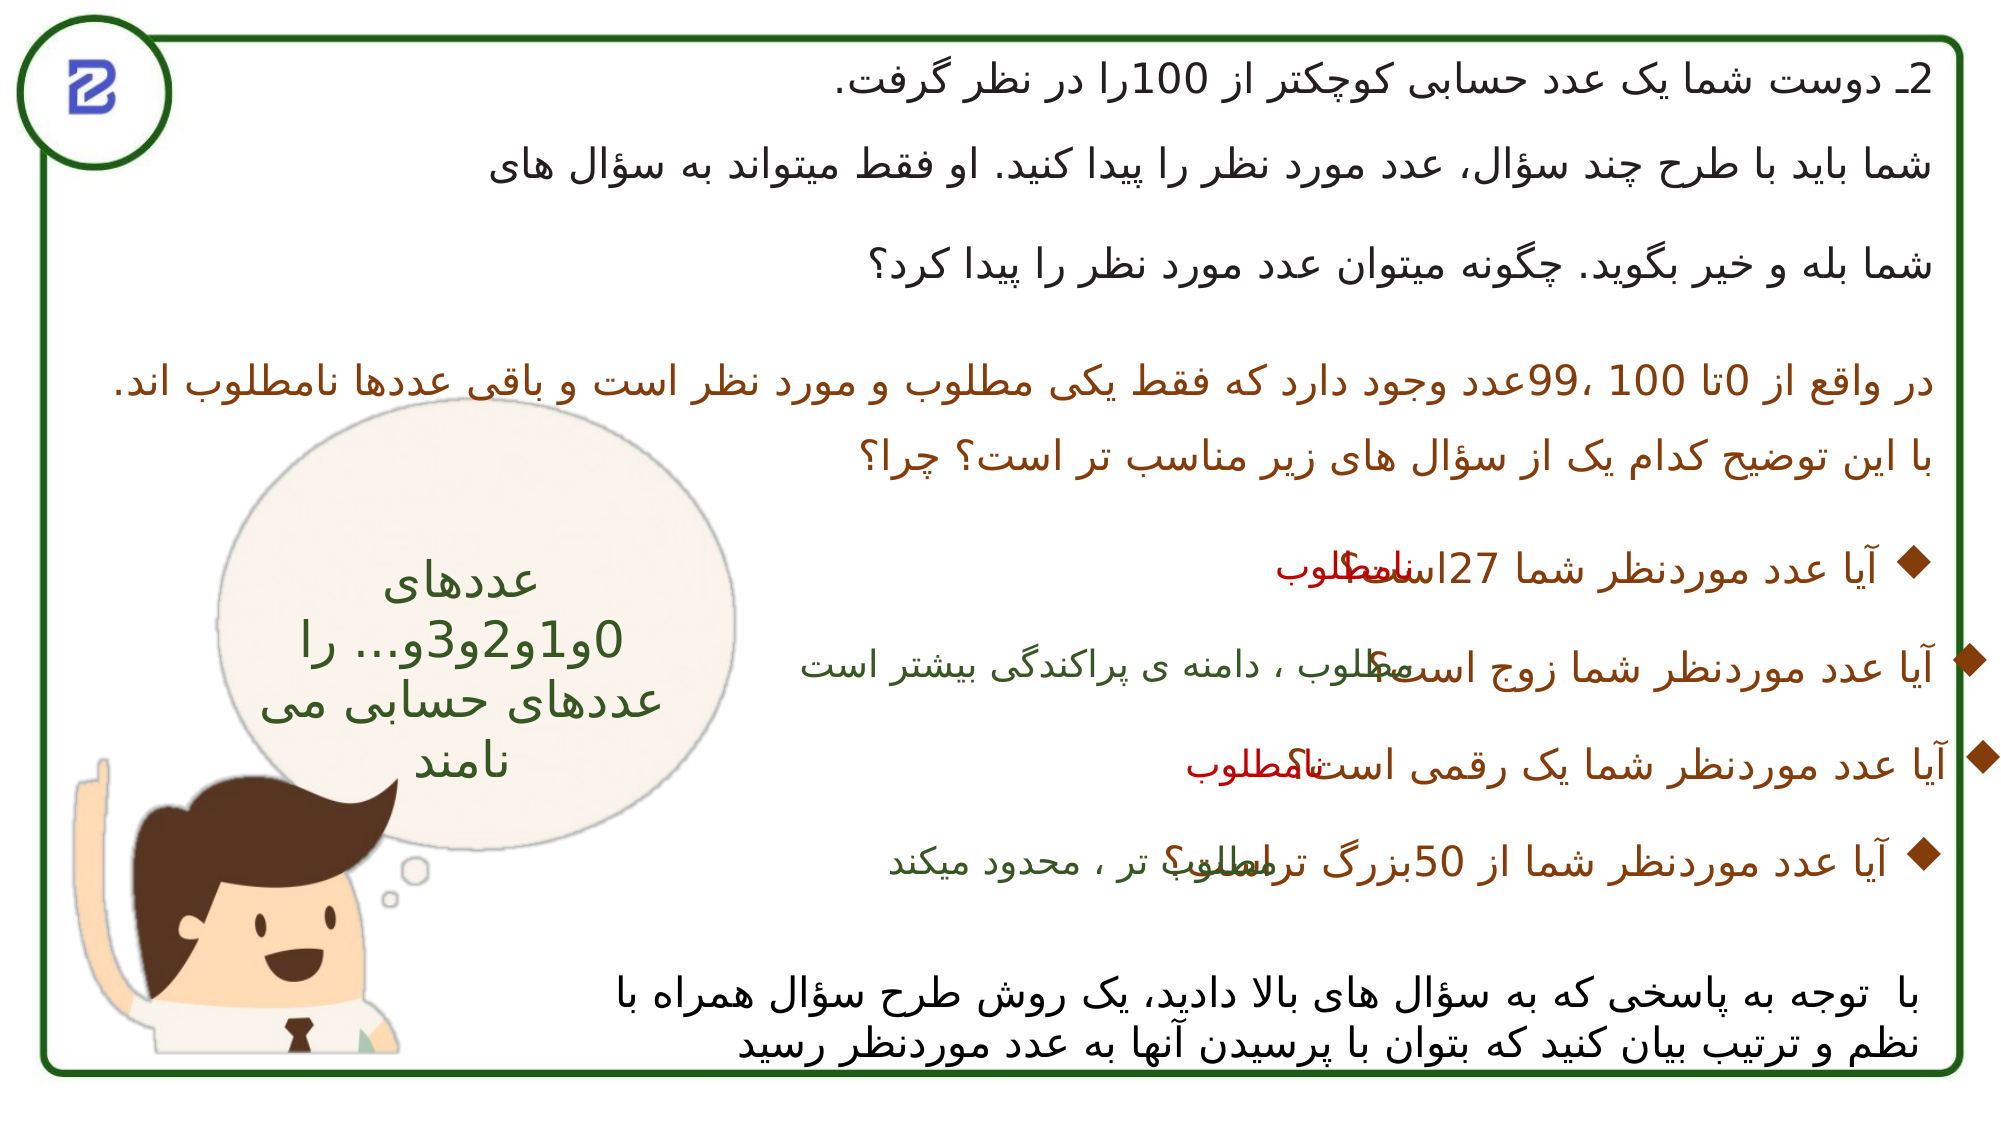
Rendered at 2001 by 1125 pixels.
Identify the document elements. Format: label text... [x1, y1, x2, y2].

text_box در واقع از 0تا 100 ،99عدد وجود دارد که فقط یکی مطلوب و مورد نظر است و باقی عددها نامطلوب اند. با این توضیح کدام یک از سؤال های زیر مناسب تر است؟ چرا؟ [62, 321, 1950, 534]
text_box آیا عدد موردنظر شما 27است؟ [767, 534, 1950, 600]
text_box آیا عدد موردنظر شما یک رقمی است؟ [1258, 730, 2000, 795]
text_box آیا عدد موردنظر شما از 50بزرگ تراست؟ [959, 827, 1960, 892]
text_box 2ـ دوست شما یک عدد حسابی کوچکتر از 100را در نظر گرفت. [143, 44, 1950, 109]
picture [0, 0, 2001, 1125]
text_box با توجه به پاسخی که به سؤال های بالا دادید، یک روش طرح سؤال همراه با نظم و ترتیب بیان کنید که بتوان با پرسیدن آنها به عدد موردنظر رسید [514, 958, 1937, 1124]
text_box آیا عدد موردنظر شما زوج است؟ [1352, 632, 2000, 698]
text_box نامطلوب [891, 732, 1340, 793]
text_box شما باید با طرح چند سؤال، عدد مورد نظر را پیدا کنید. او فقط میتواند به سؤال های شما بله و خیر بگوید. چگونه میتوان عدد مورد نظر را پیدا کرد؟ [461, 79, 1950, 321]
text_box مطلوب ، دامنه ی پراکندگی بیشتر است [767, 632, 1430, 693]
text_box نامطلوب [981, 534, 1430, 595]
text_box مطلوب تر ، محدود میکند [844, 829, 1294, 890]
